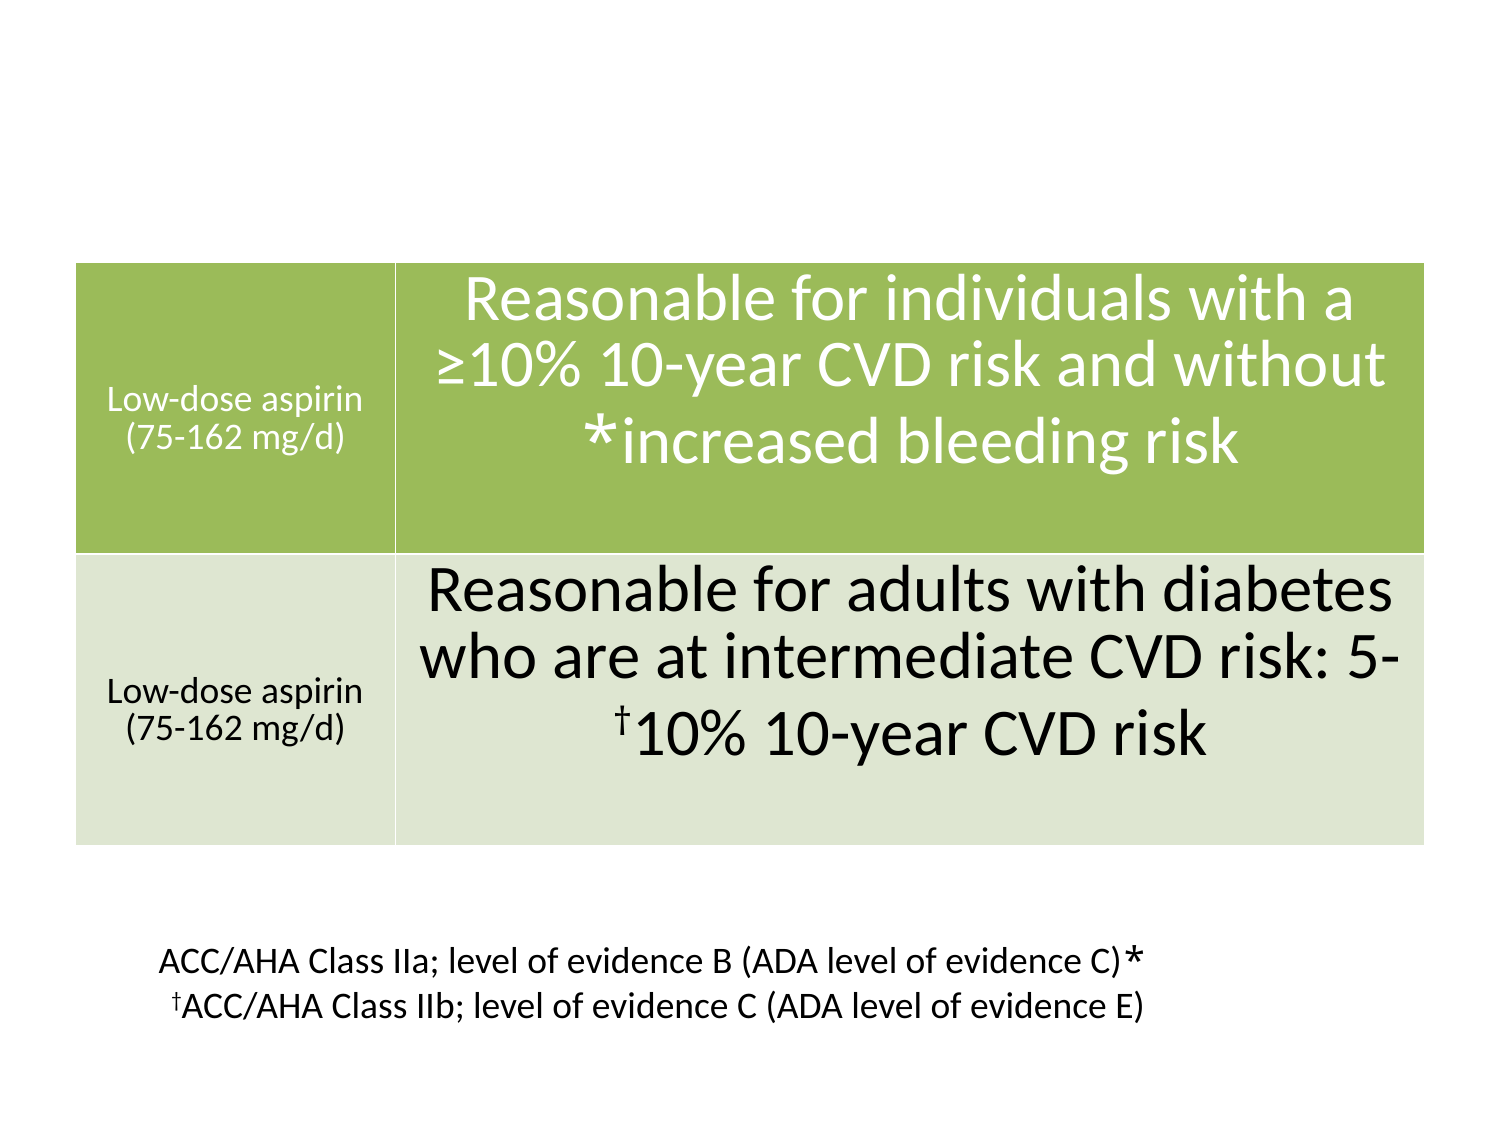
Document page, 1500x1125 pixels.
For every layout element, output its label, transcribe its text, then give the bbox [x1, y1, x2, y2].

text_box *ACC/AHA Class IIa; level of evidence B (ADA level of evidence C) †ACC/AHA Class IIb; level of evidence C (ADA level of evidence E) [76, 928, 1161, 1034]
table_cell Low-dose aspirin (75-162 mg/d) [76, 555, 395, 845]
table_header Reasonable for individuals with a ≥10% 10-year CVD risk and without increased bleeding risk* [396, 263, 1424, 553]
table_header Low-dose aspirin (75-162 mg/d) [76, 263, 395, 553]
table_cell Reasonable for adults with diabetes who are at intermediate CVD risk: 5-10% 10-year CVD risk† [396, 555, 1424, 845]
